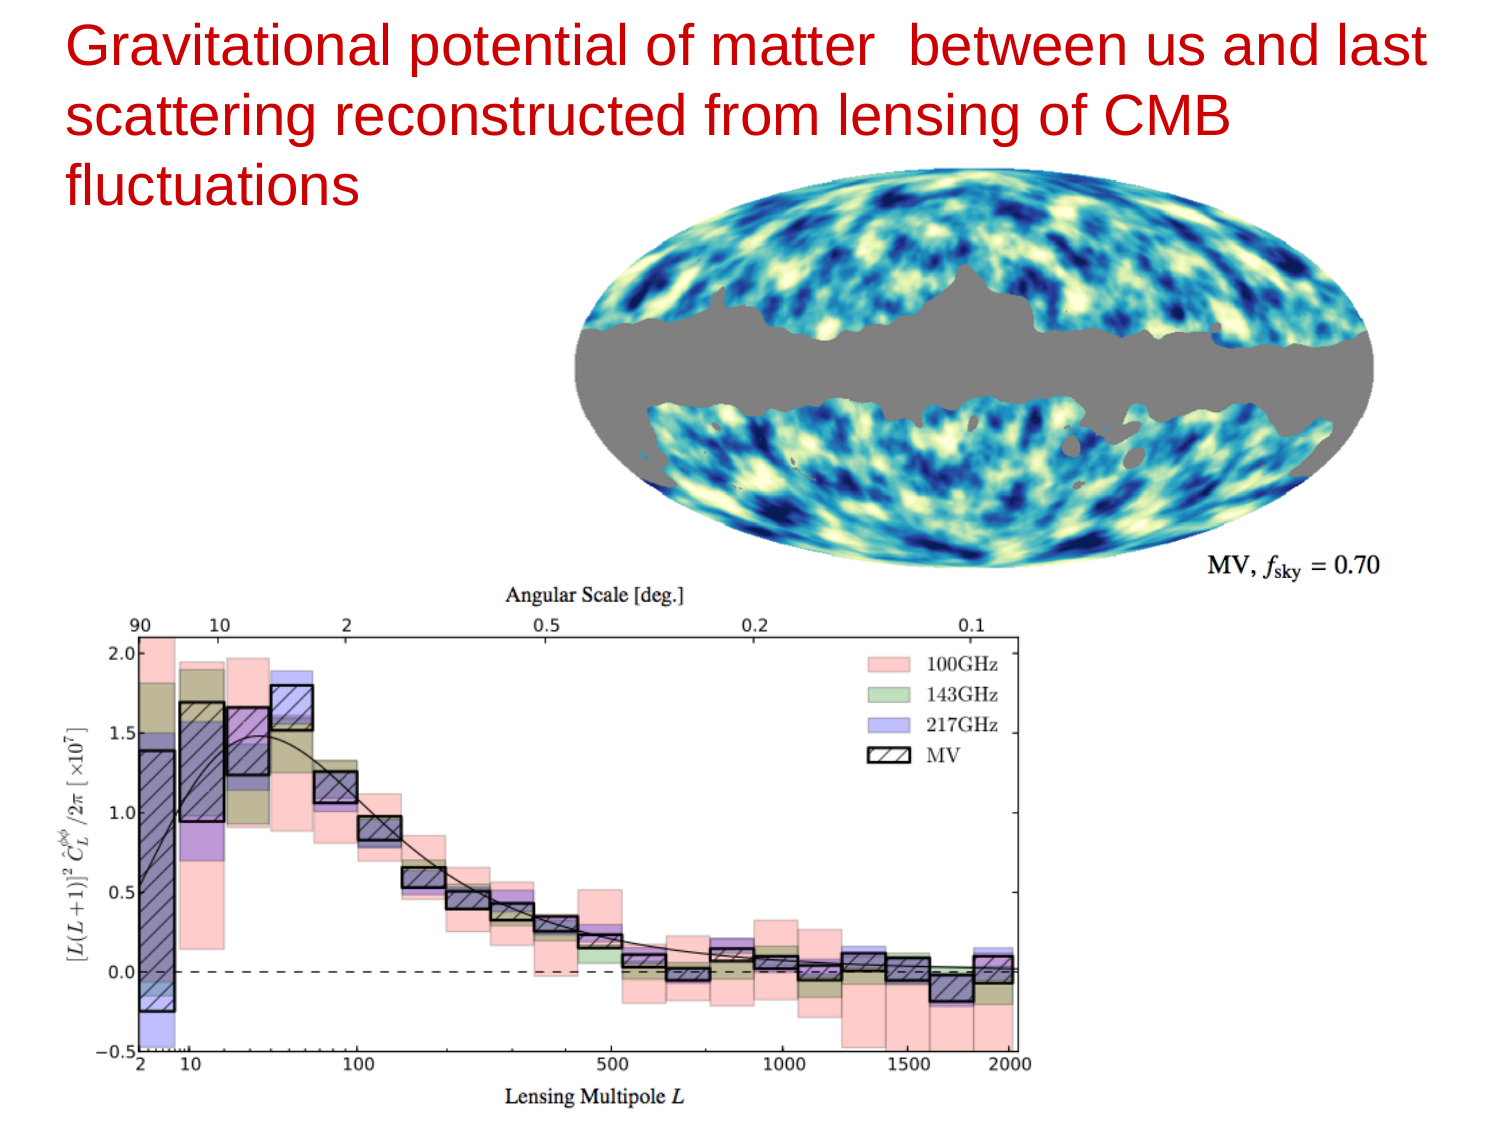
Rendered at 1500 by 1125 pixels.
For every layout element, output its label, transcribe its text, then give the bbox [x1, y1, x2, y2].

title Gravitational potential of matter between us and last scattering reconstructed from lensing of CMB fluctuations [49, 37, 1451, 188]
picture [37, 124, 1418, 1113]
